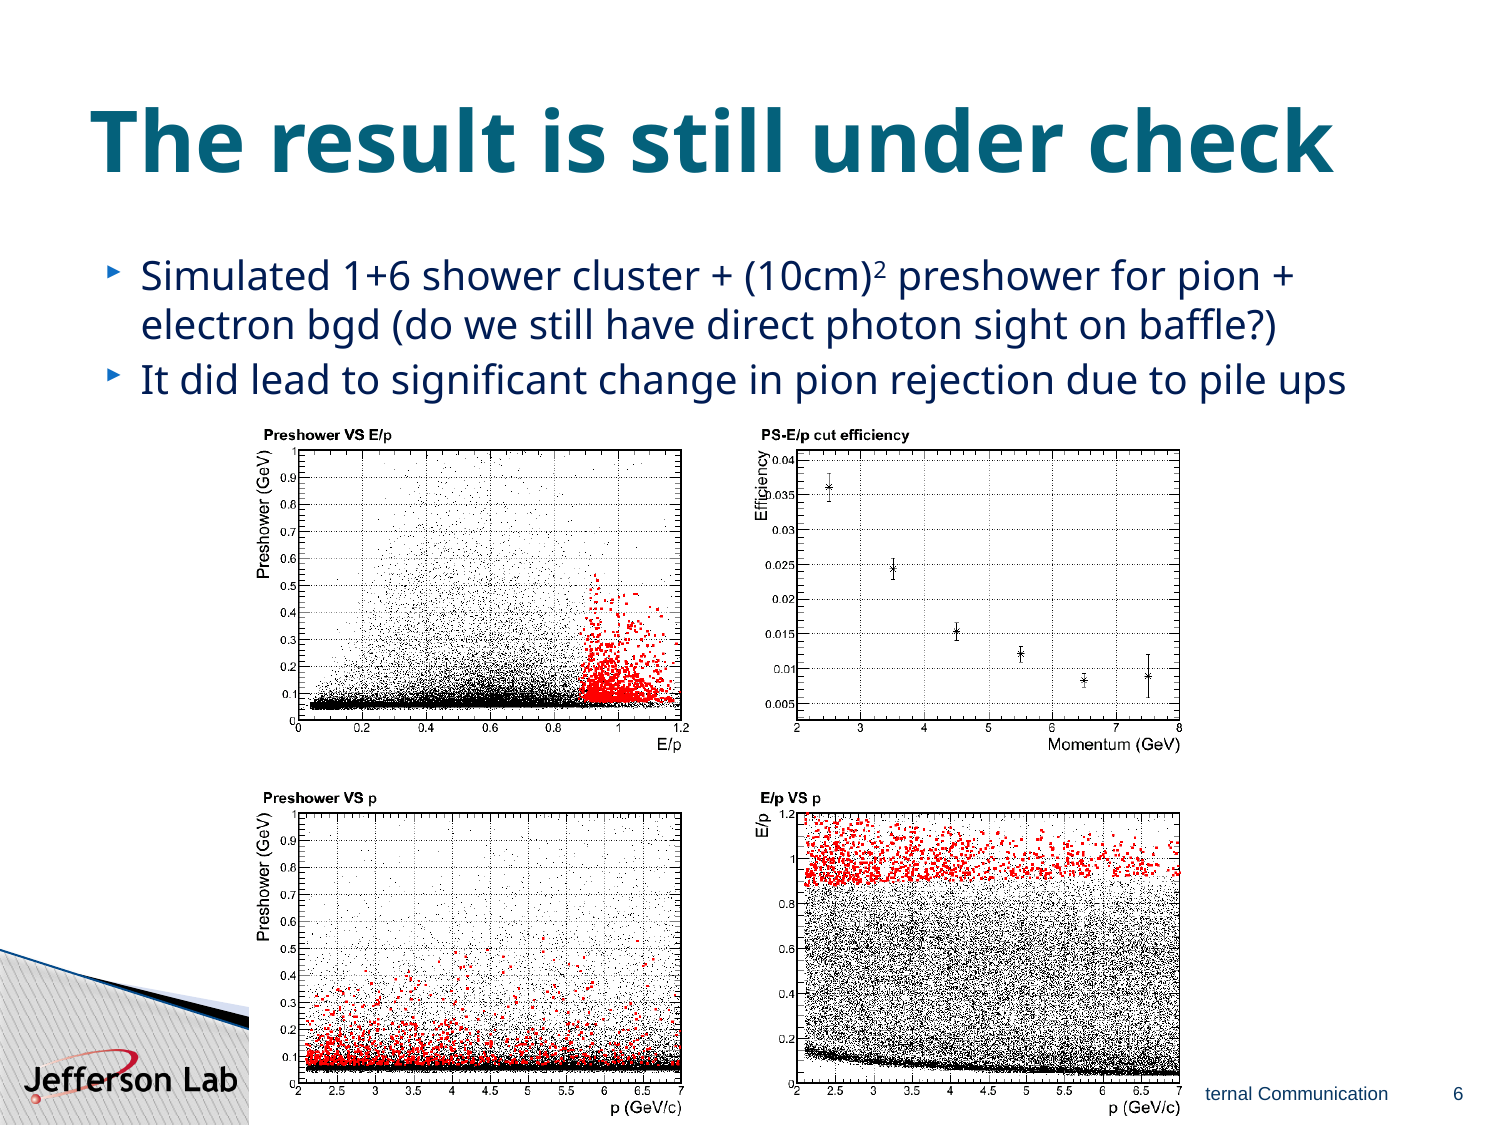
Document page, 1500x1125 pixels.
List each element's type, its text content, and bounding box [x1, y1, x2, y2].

title The result is still under check [75, 45, 1425, 233]
slide_number 6 [1418, 1051, 1479, 1112]
list Simulated 1+6 shower cluster + (10cm)2 preshower for pion + electron bgd (do we still have direct photon sight on baffle?) It did lead to significant change in pion rejection due to pile ups [75, 243, 1425, 413]
picture [249, 424, 1205, 1125]
picture [24, 1049, 237, 1104]
slide_number EC group Internal Communication [1209, 1051, 1418, 1112]
